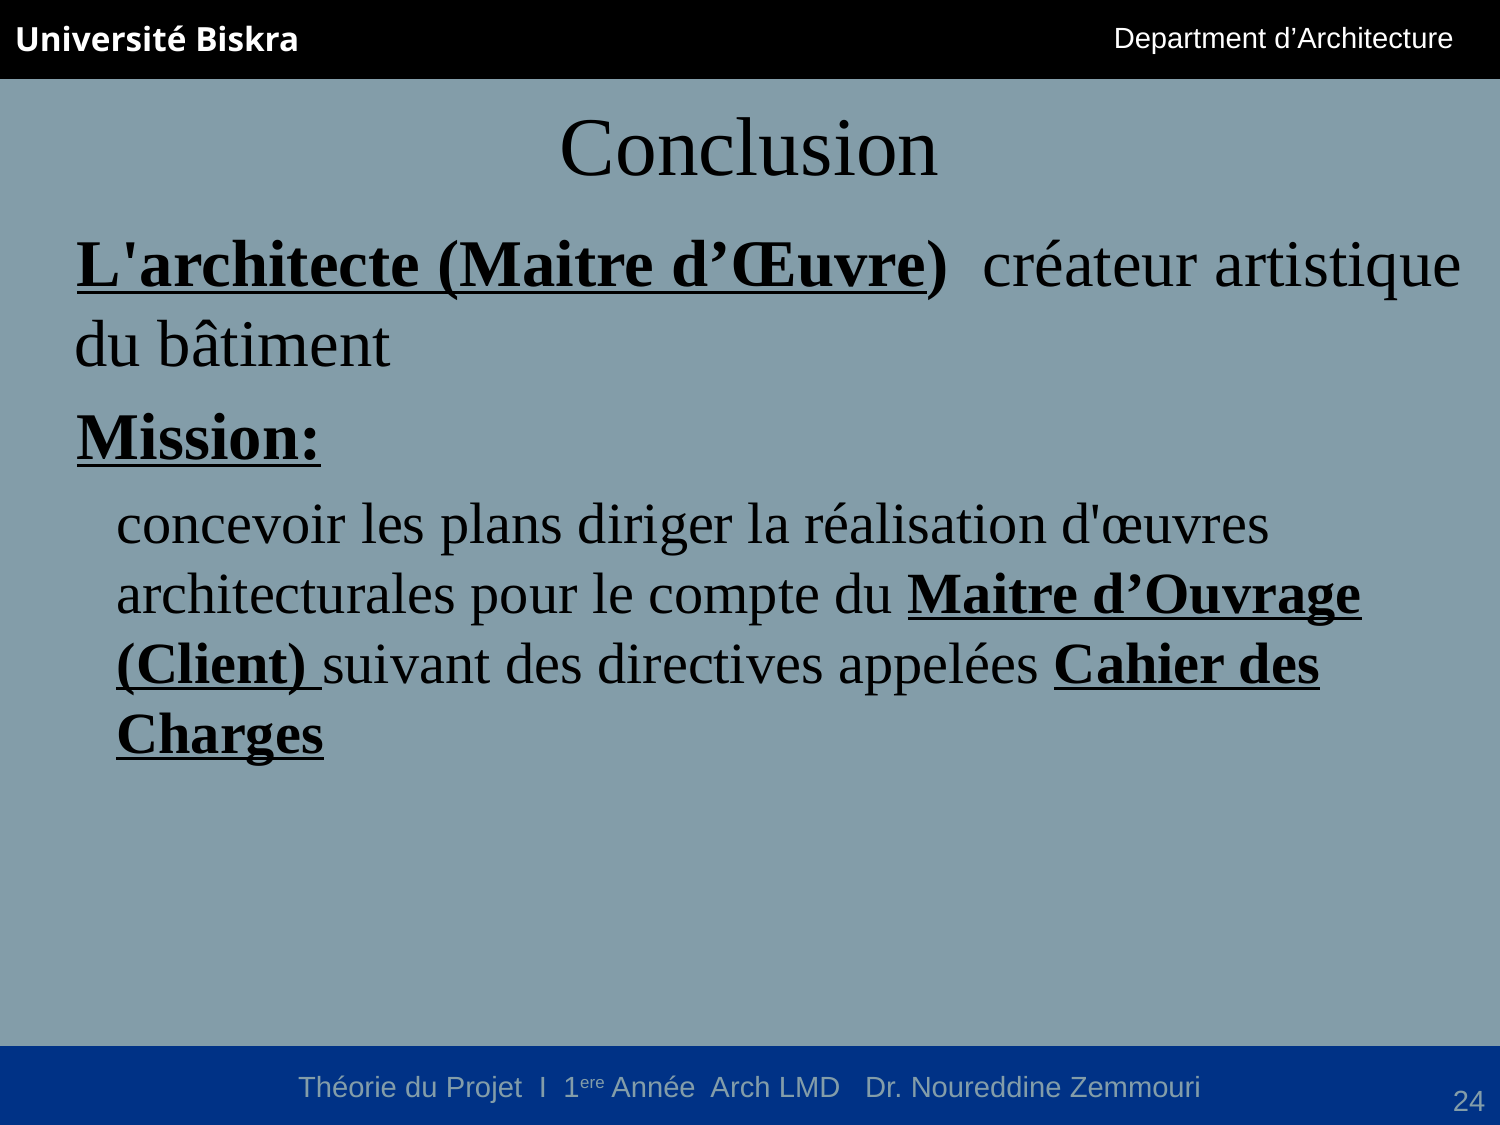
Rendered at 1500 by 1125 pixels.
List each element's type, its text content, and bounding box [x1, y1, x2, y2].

list L'architecte (Maitre d’Œuvre) créateur artistique du bâtiment Mission: concevoir les plans diriger la réalisation d'œuvres architecturales pour le compte du Maitre d’Ouvrage (Client) suivant des directives appelées Cahier des Charges [45, 212, 1500, 1001]
title Conclusion [75, 85, 1425, 233]
